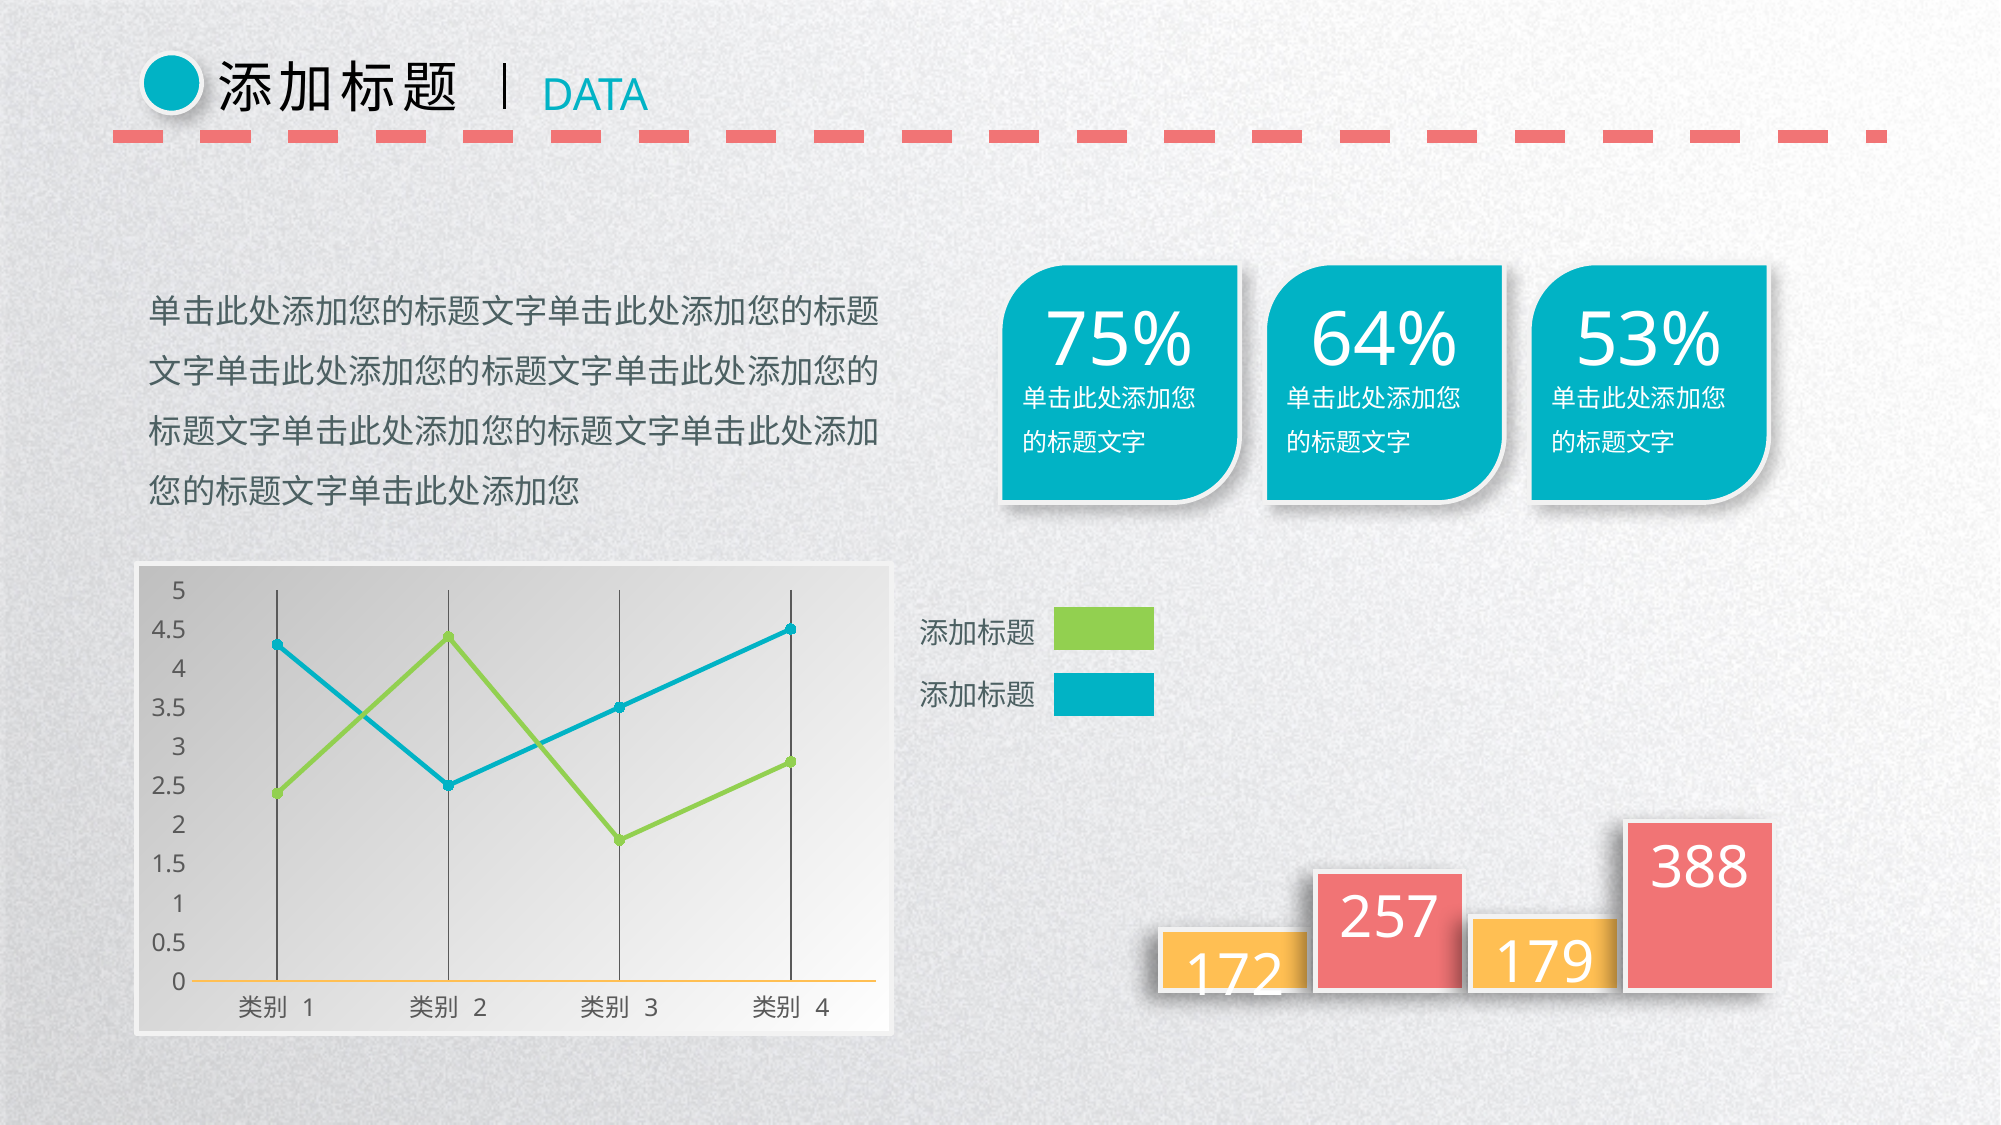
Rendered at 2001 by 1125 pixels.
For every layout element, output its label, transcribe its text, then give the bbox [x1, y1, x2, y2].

text_box 257 [1314, 870, 1465, 992]
text_box [140, 51, 202, 115]
text_box 179 [1469, 915, 1599, 992]
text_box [904, 607, 1155, 722]
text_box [1529, 262, 1769, 503]
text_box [1264, 262, 1505, 503]
text_box 172 [1159, 928, 1289, 992]
picture [0, 0, 2001, 1125]
text_box DATA [526, 58, 664, 127]
text_box 添加标题 [202, 45, 473, 127]
text_box 单击此处添加您的标题文字单击此处添加您的标题文字单击此处添加您的标题文字单击此处添加您的标题文字单击此处添加您的标题文字单击此处添加您的标题文字单击此处添加您 [134, 262, 919, 518]
text_box 388 [1624, 820, 1775, 992]
chart [134, 561, 894, 1036]
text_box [1000, 262, 1240, 503]
